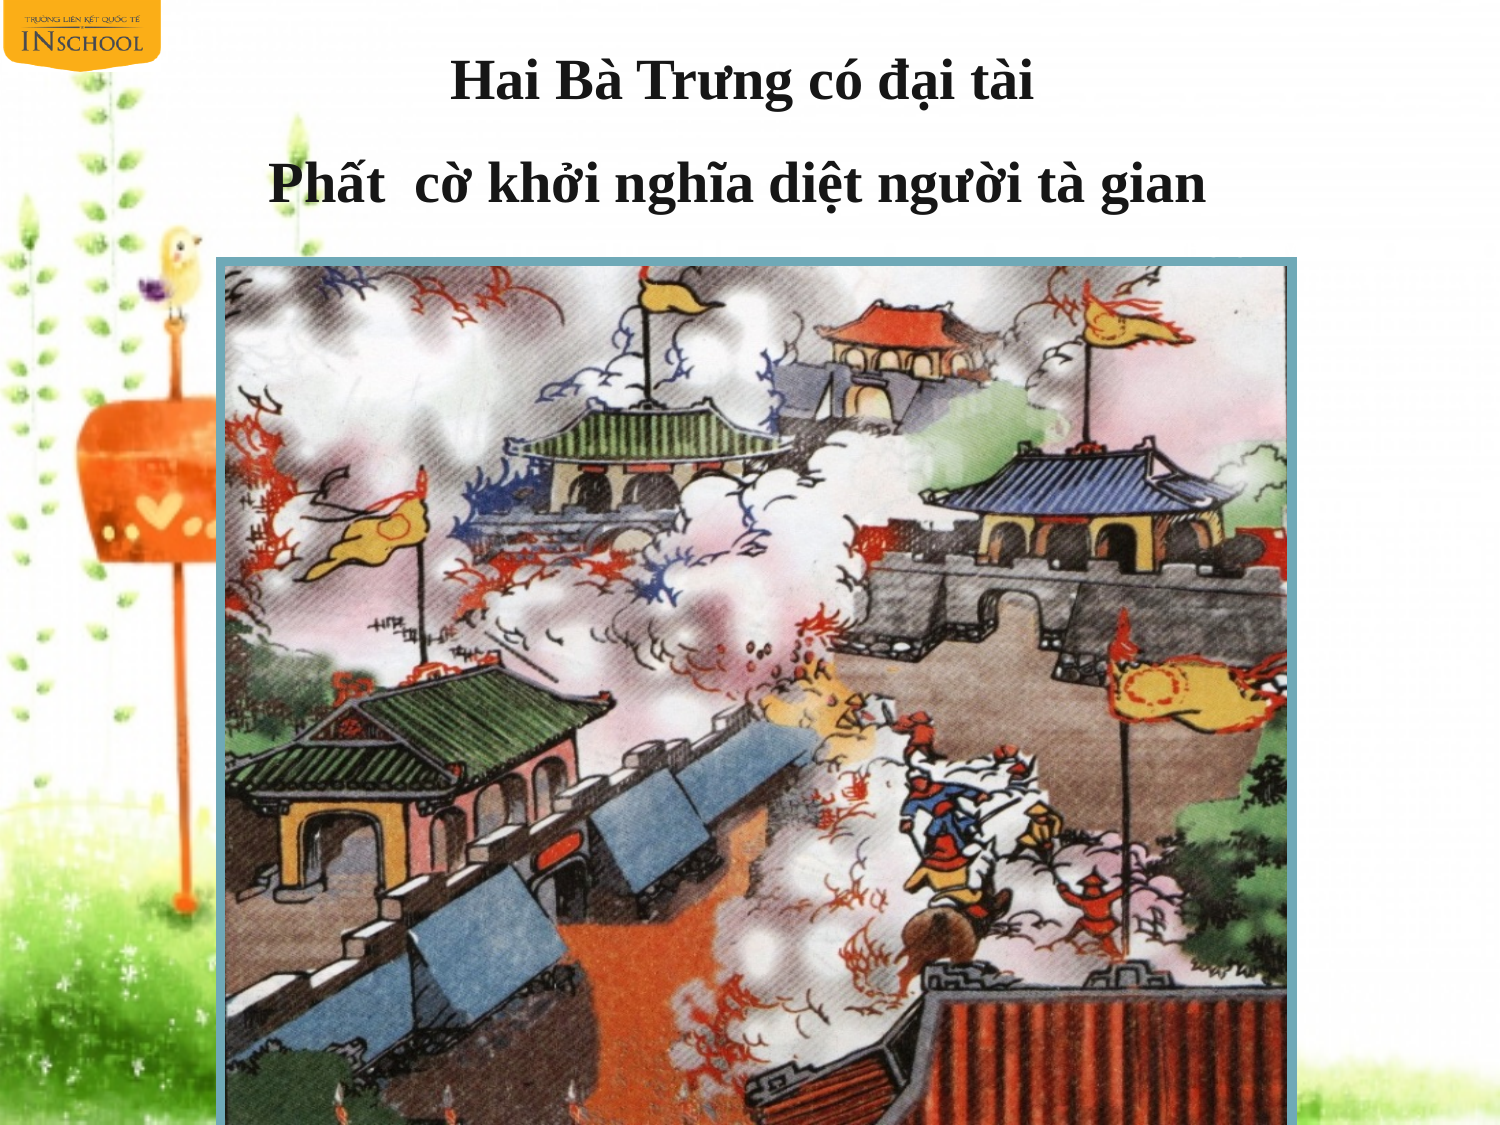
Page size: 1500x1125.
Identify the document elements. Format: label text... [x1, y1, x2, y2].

picture [0, 0, 1500, 1125]
text_box HỒ CHÍ MINH [1149, 224, 1388, 270]
title Hai Bà Trưng có đại tài Phất cờ khởi nghĩa diệt người tà gian [49, 37, 1451, 225]
picture [224, 266, 1288, 1125]
